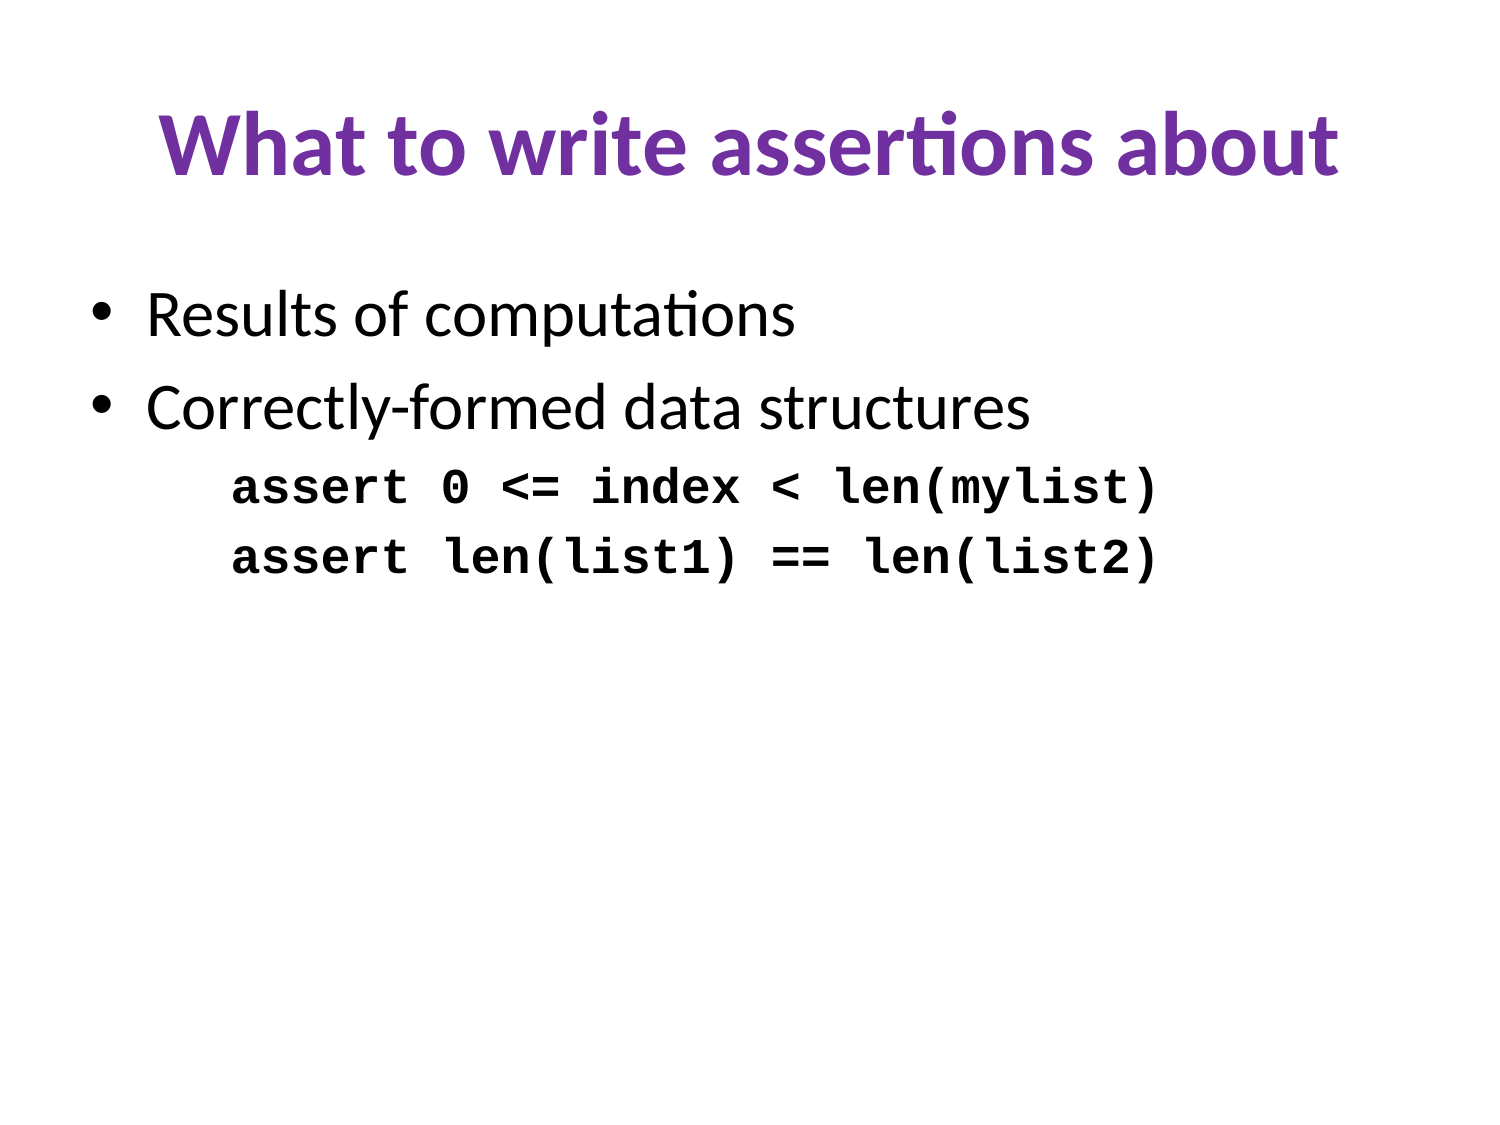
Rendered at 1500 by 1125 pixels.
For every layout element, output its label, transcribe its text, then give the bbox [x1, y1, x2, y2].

list Results of computations Correctly-formed data structures assert 0 <= index < len(mylist) assert len(list1) == len(list2) [75, 262, 1425, 1005]
title What to write assertions about [75, 45, 1425, 233]
